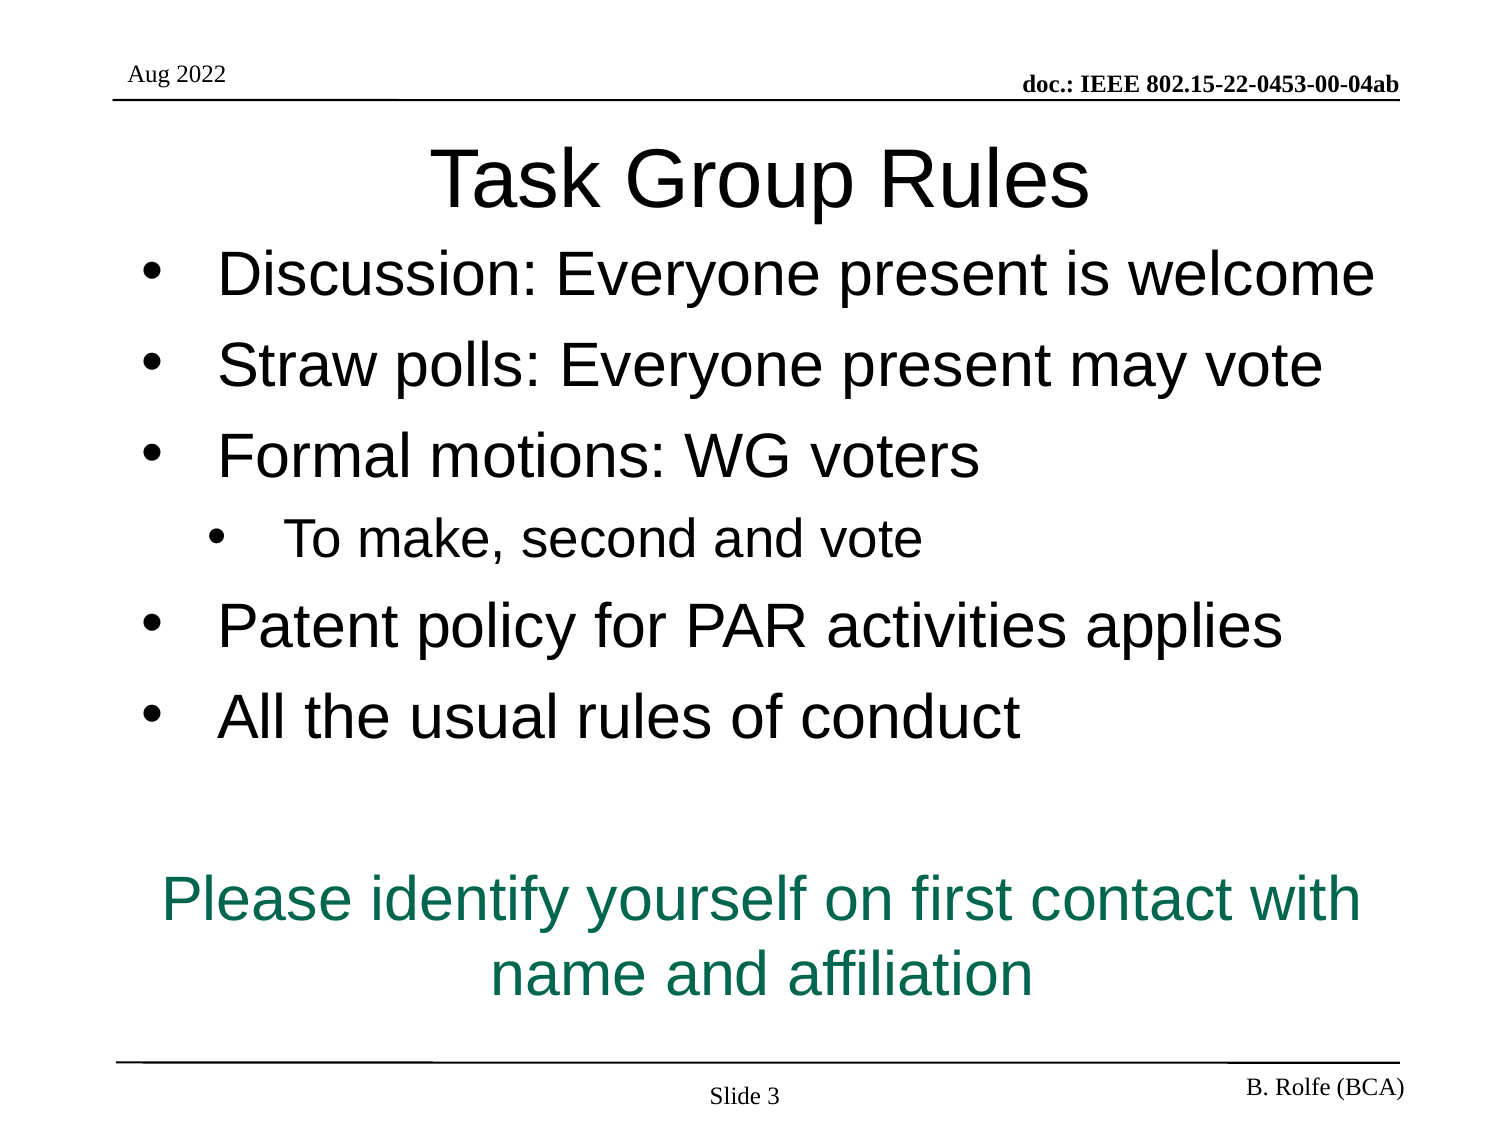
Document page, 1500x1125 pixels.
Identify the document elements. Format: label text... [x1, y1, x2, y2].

title Task Group Rules [123, 112, 1398, 237]
slide_number Slide 3 [690, 1075, 799, 1115]
list Discussion: Everyone present is welcome Straw polls: Everyone present may vote Formal motions: WG voters To make, second and vote Patent policy for PAR activities applies All the usual rules of conduct Please identify yourself on first contact with name and affiliation [125, 224, 1400, 1024]
